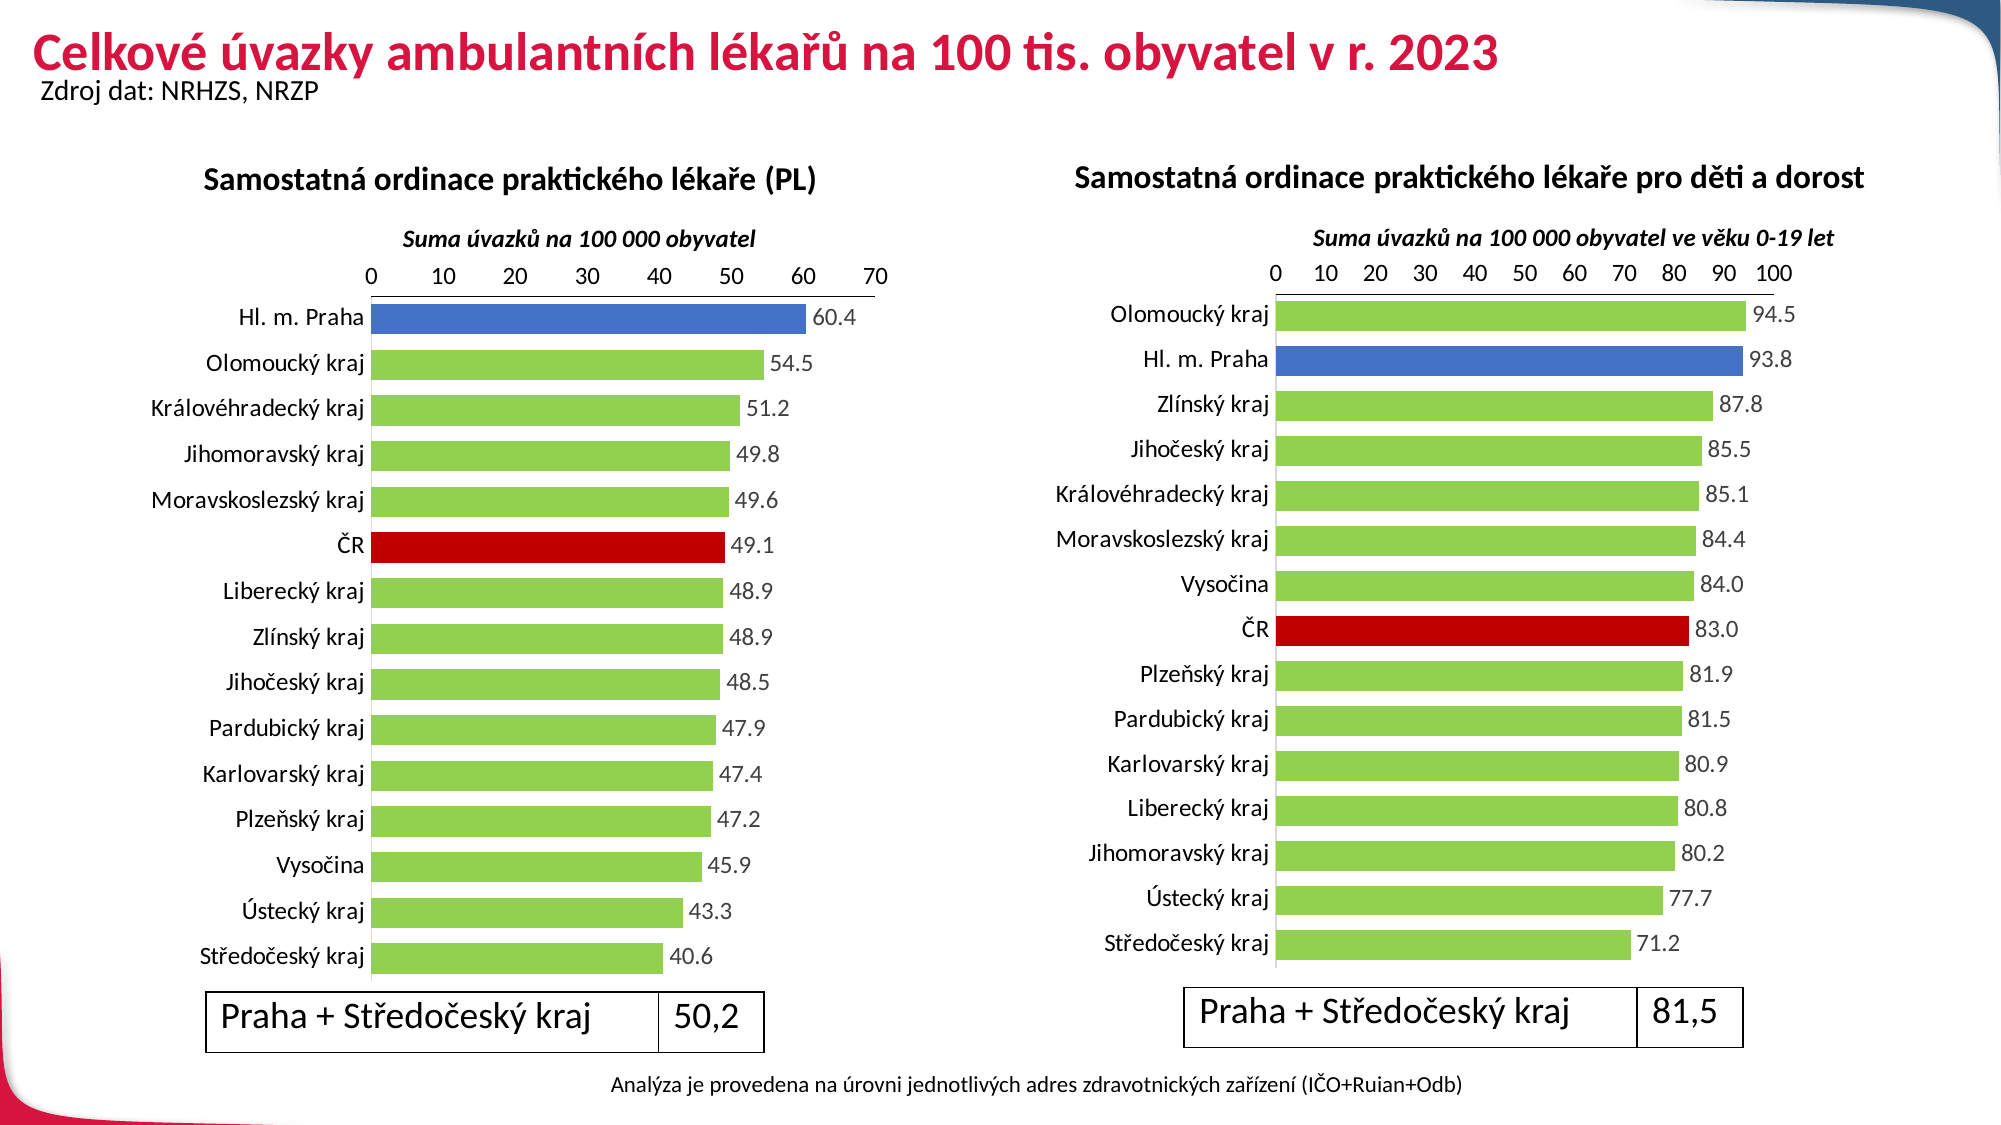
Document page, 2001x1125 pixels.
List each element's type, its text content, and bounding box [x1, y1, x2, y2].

text_box Suma úvazků na 100 000 obyvatel [388, 215, 772, 250]
text_box Suma úvazků na 100 000 obyvatel ve věku 0-19 let [1298, 214, 1851, 260]
text_box Samostatná ordinace praktického lékaře pro děti a dorost [1059, 148, 1881, 203]
table_header 50,2 [659, 997, 763, 1052]
chart [135, 250, 904, 997]
chart [1040, 248, 1808, 983]
title Celkové úvazky ambulantních lékařů na 100 tis. obyvatel v r. 2023 [18, 16, 1744, 120]
text_box Samostatná ordinace praktického lékaře (PL) [188, 149, 832, 205]
table_header 81,5 [1638, 988, 1742, 1047]
text_box Zdroj dat: NRHZS, NRZP [25, 64, 1918, 115]
table_header Praha + Středočeský kraj [1185, 988, 1636, 1047]
table_header Praha + Středočeský kraj [207, 997, 658, 1052]
text_box Analýza je provedena na úrovni jednotlivých adres zdravotnických zařízení (IČO+Ruian+Odb) [135, 1062, 1940, 1105]
